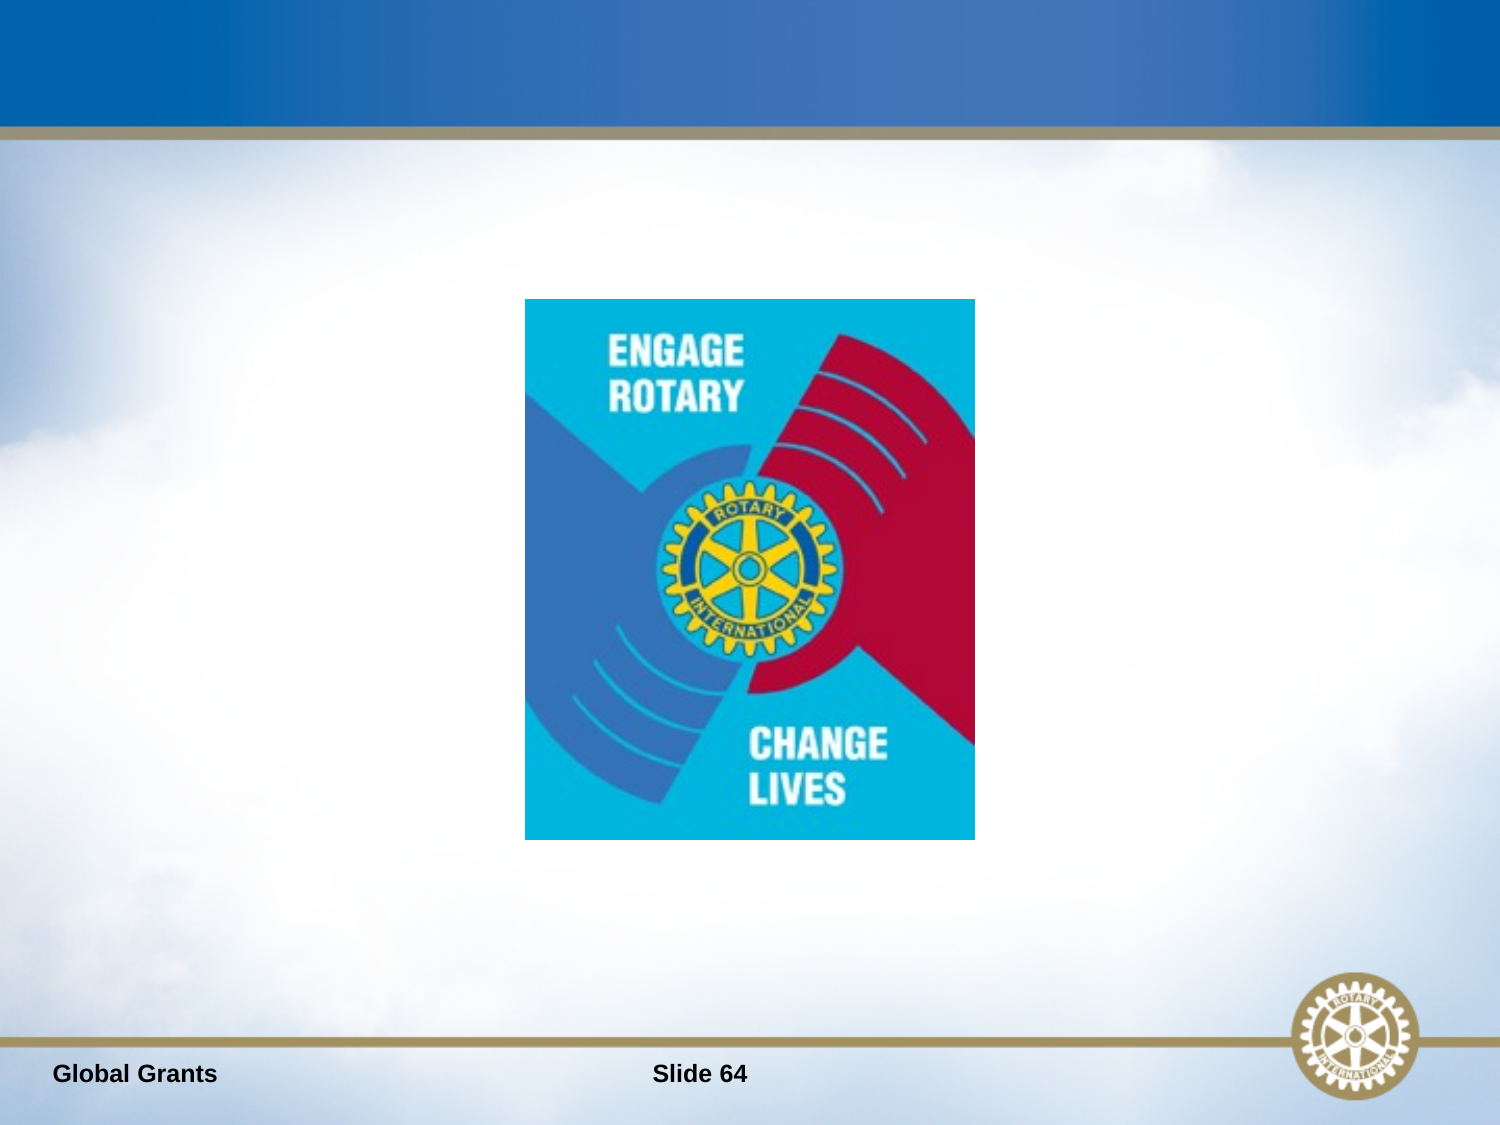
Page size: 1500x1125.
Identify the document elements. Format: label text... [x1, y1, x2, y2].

slide_number Slide 64 [524, 1049, 876, 1104]
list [524, 299, 976, 840]
footer Global Grants [37, 1049, 463, 1104]
picture [0, 0, 1500, 1125]
